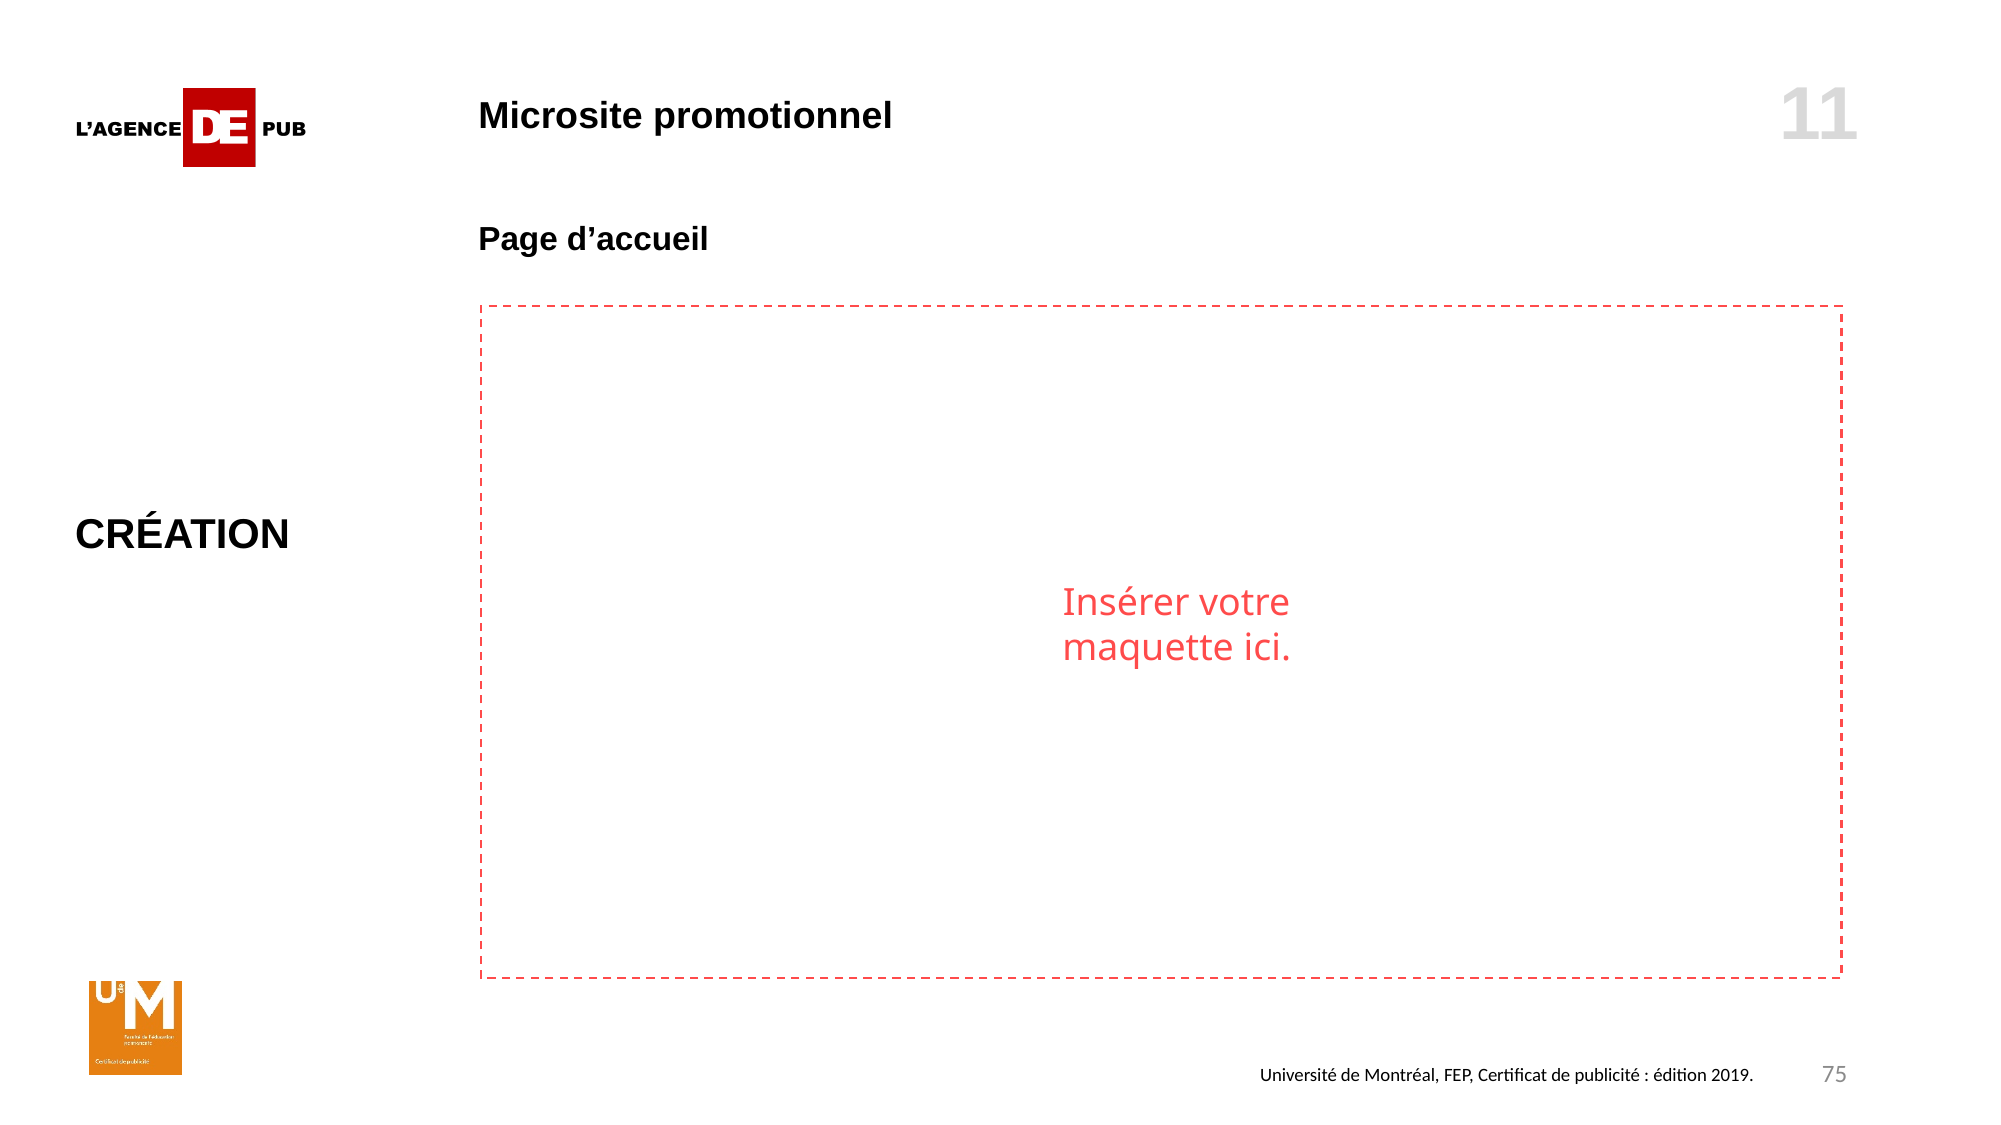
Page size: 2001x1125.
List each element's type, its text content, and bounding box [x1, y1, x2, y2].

text_box PC [795, 301, 865, 306]
text_box CRÉATION [60, 302, 423, 1016]
text_box 11 [1765, 57, 1874, 163]
slide_number 75 [1412, 1042, 1863, 1103]
list Microsite promotionnel Page d’accueil [463, 83, 1881, 1014]
text_box Cellulaire [1572, 301, 1744, 306]
text_box Université de Montréal, FEP, Certificat de publicité : édition 2019. [1245, 1055, 1769, 1093]
picture [63, 85, 322, 184]
picture [89, 981, 182, 1075]
text_box Tablette [1267, 300, 1420, 306]
text_box Insérer votre maquette ici. [1023, 570, 1331, 676]
text_box [480, 305, 1843, 979]
